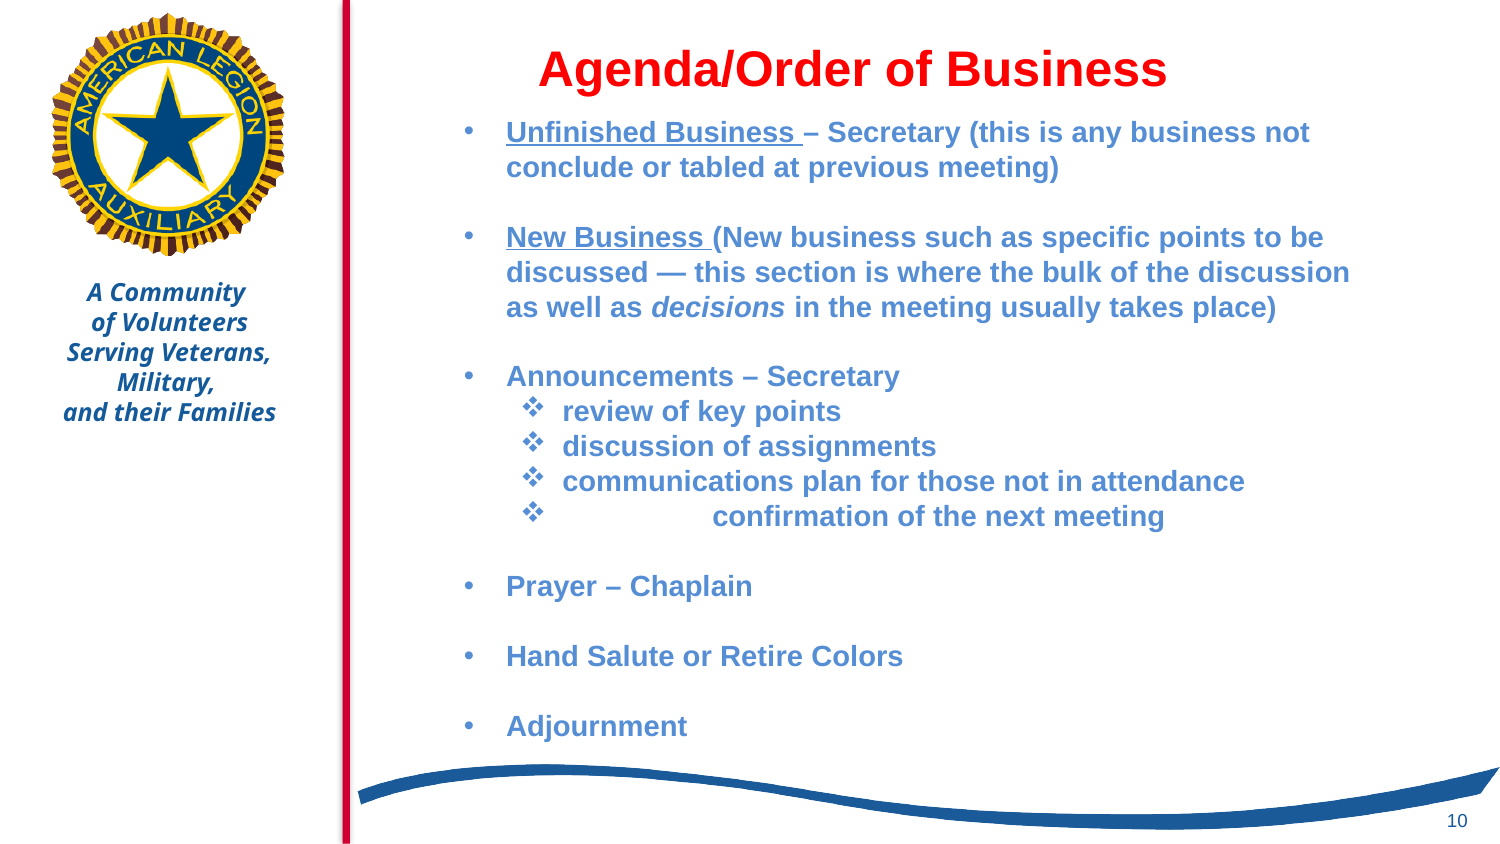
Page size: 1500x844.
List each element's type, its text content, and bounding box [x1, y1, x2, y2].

picture [1401, 764, 1500, 830]
text_box Unfinished Business – Secretary (this is any business not conclude or tabled at previous meeting) New Business (New business such as specific points to be discussed — this section is where the bulk of the discussion as well as decisions in the meeting usually takes place) Announcements – Secretary review of key points discussion of assignments communications plan for those not in attendance confirmation of the next meeting Prayer – Chaplain Hand Salute or Retire Colors Adjournment [336, 105, 1401, 840]
text_box Agenda/Order of Business [523, 28, 1184, 104]
